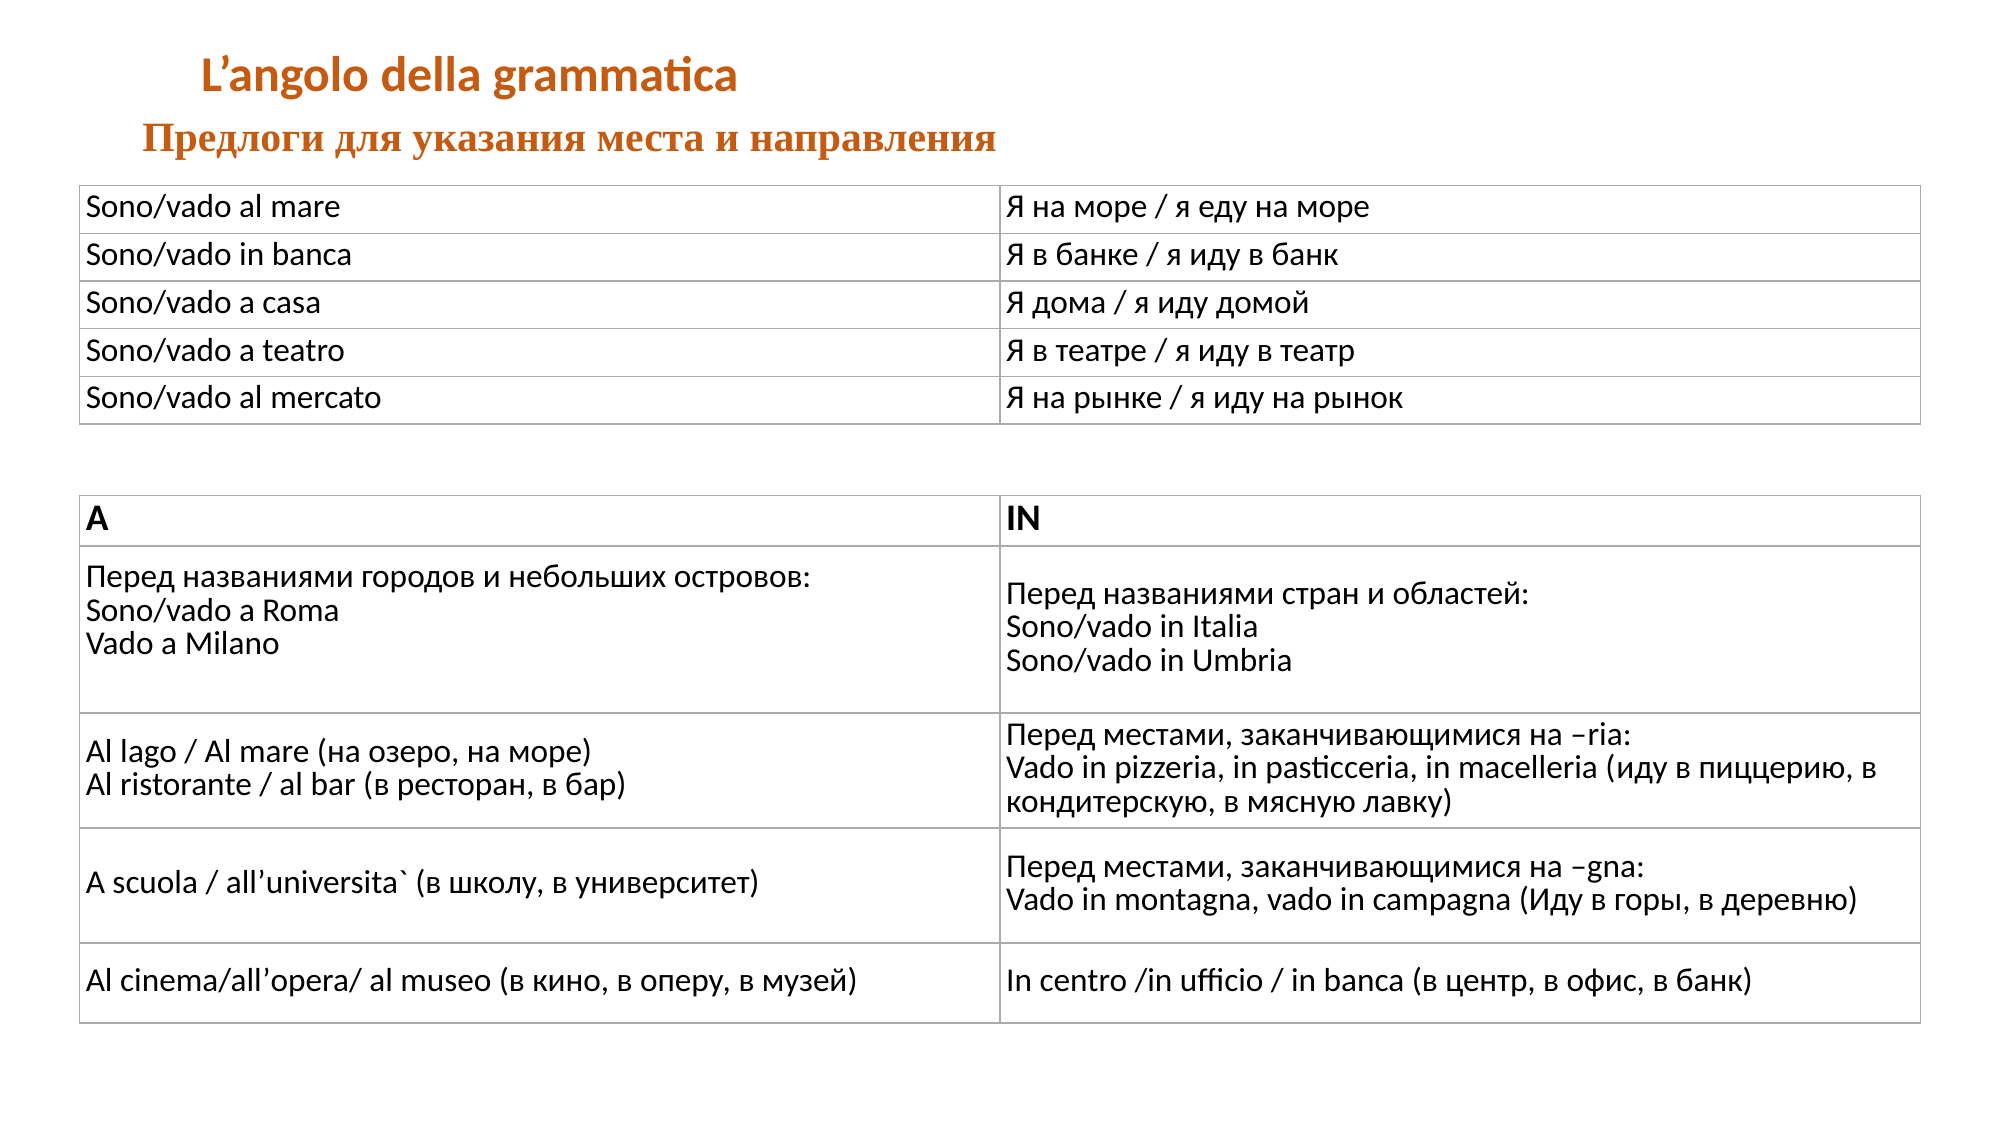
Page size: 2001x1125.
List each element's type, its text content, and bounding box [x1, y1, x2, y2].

text_box Предлоги для указания места и направления [142, 109, 997, 161]
text_box L’angolo della grammatica [186, 34, 1096, 109]
table_cell Я дома / я иду домой [1001, 282, 1920, 328]
table_cell Al lago / Al mare (на озеро, на море) Al ristorante / al bar (в ресторан, в бар) [80, 714, 999, 827]
table_cell Sono/vado al mercato [80, 377, 999, 423]
table_cell Al cinema/all’opera/ al museo (в кино, в оперу, в музей) [80, 944, 999, 1022]
table_cell Перед названиями городов и небольших островов: Sono/vado a Roma Vado a Milano [80, 547, 999, 712]
table_cell Я на рынке / я иду на рынок [1001, 377, 1920, 423]
table_header A [80, 496, 999, 545]
table_cell Sono/vado a casa [80, 282, 999, 328]
table_cell Перед местами, заканчивающимися на –gna: Vado in montagna, vado in campagna (Иду в горы, в деревню) [1001, 829, 1920, 942]
table_cell Я в банке / я иду в банк [1001, 234, 1920, 280]
table_cell Перед местами, заканчивающимися на –ria: Vado in pizzeria, in pasticceria, in macelleria (иду в пиццерию, в кондитерскую, в мясную лавку) [1001, 714, 1920, 827]
table_cell Перед названиями стран и областей: Sono/vado in Italia Sono/vado in Umbria [1001, 547, 1920, 712]
table_cell Sono/vado in banca [80, 234, 999, 280]
table_cell Я в театре / я иду в театр [1001, 329, 1920, 376]
table_header IN [1001, 496, 1920, 545]
table_header Я на море / я еду на море [1001, 186, 1920, 233]
table_cell In centro /in ufficio / in banca (в центр, в офис, в банк) [1001, 944, 1920, 1022]
table_cell A scuola / all’universita` (в школу, в университет) [80, 829, 999, 942]
table_cell Sono/vado a teatro [80, 329, 999, 376]
table_header Sono/vado al mare [80, 186, 999, 233]
